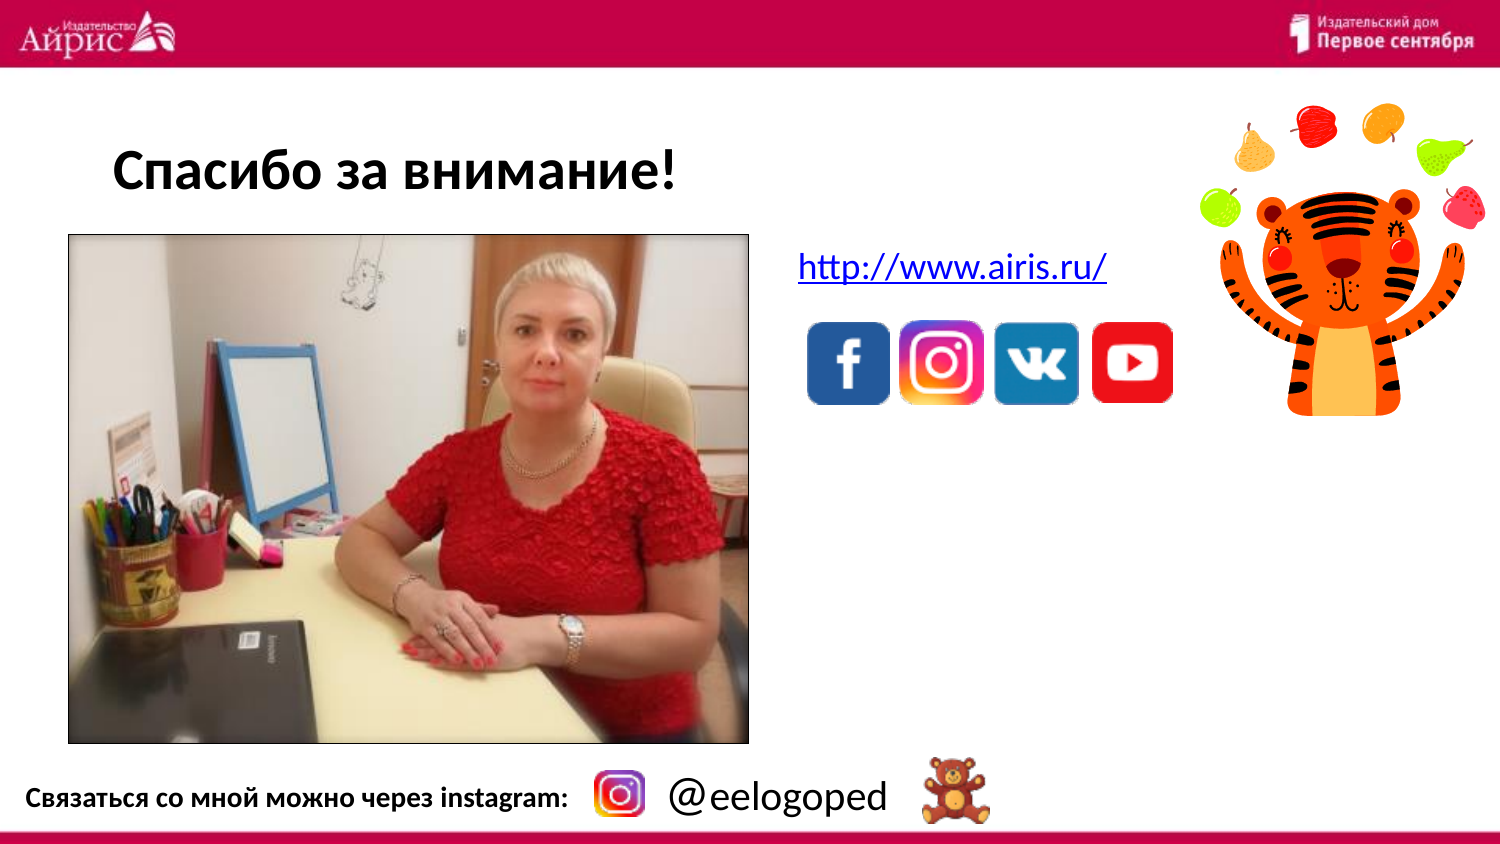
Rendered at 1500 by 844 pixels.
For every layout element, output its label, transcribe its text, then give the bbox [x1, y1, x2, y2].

text_box Спасибо за внимание! [98, 124, 694, 209]
text_box http://www.airis.ru/ [783, 234, 1153, 340]
text_box @eelogoped [594, 752, 904, 828]
picture [0, 0, 1500, 844]
text_box Связаться со мной можно через instagram: [10, 770, 1229, 844]
